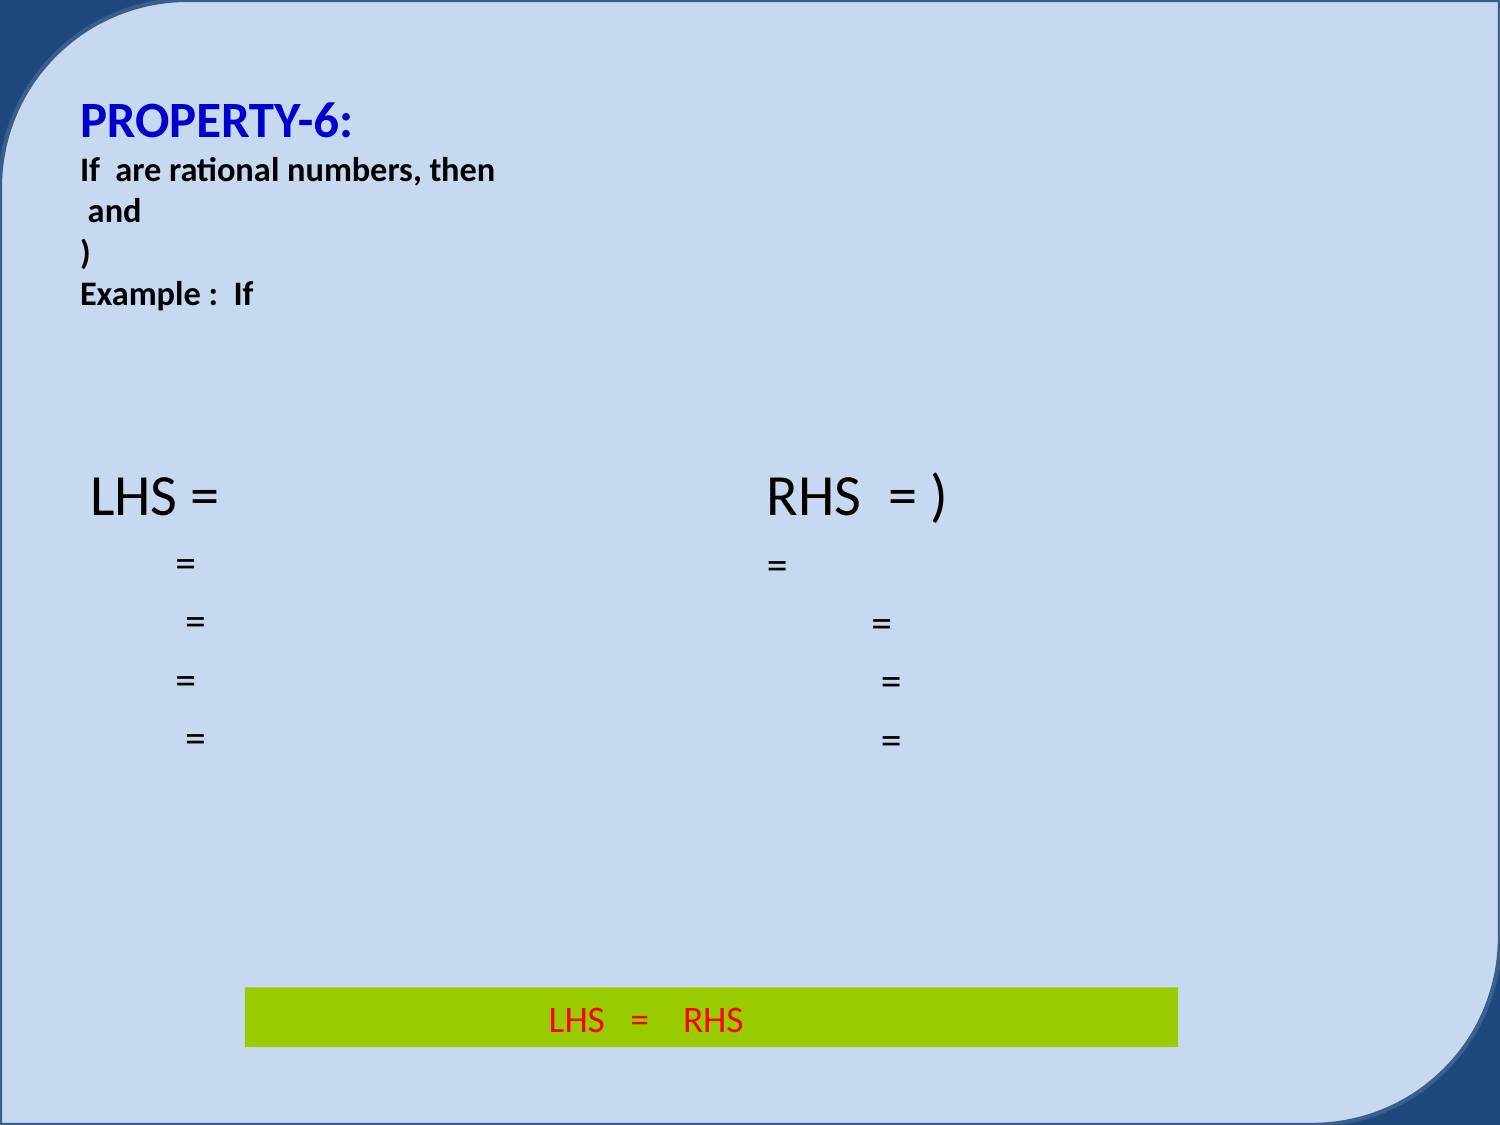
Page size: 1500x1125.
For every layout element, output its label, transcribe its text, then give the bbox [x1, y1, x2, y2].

text_box [0, 0, 1500, 1125]
text_box LHS = RHS [244, 987, 1179, 1048]
